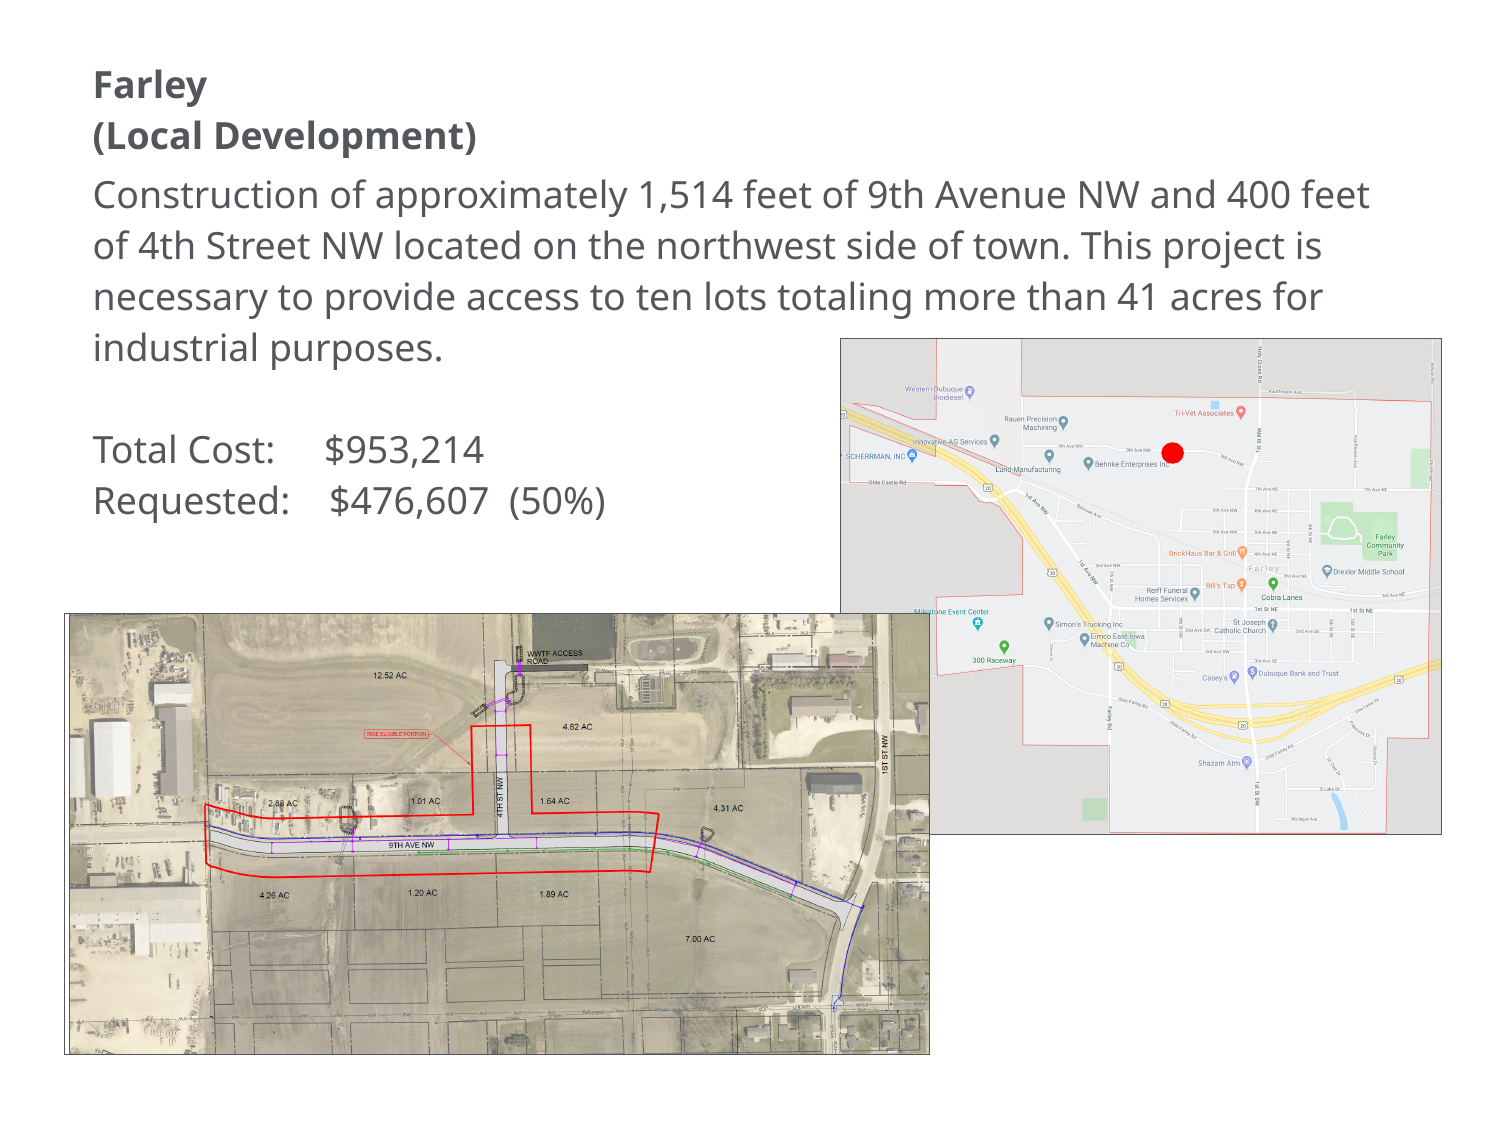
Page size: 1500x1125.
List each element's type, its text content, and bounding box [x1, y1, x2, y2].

picture [64, 337, 1442, 1055]
text_box Farley (Local Development) Construction of approximately 1,514 feet of 9th Avenue NW and 400 feet of 4th Street NW located on the northwest side of town. This project is necessary to provide access to ten lots totaling more than 41 acres for industrial purposes. Total Cost: $953,214 Requested: $476,607 (50%) [77, 51, 1423, 563]
